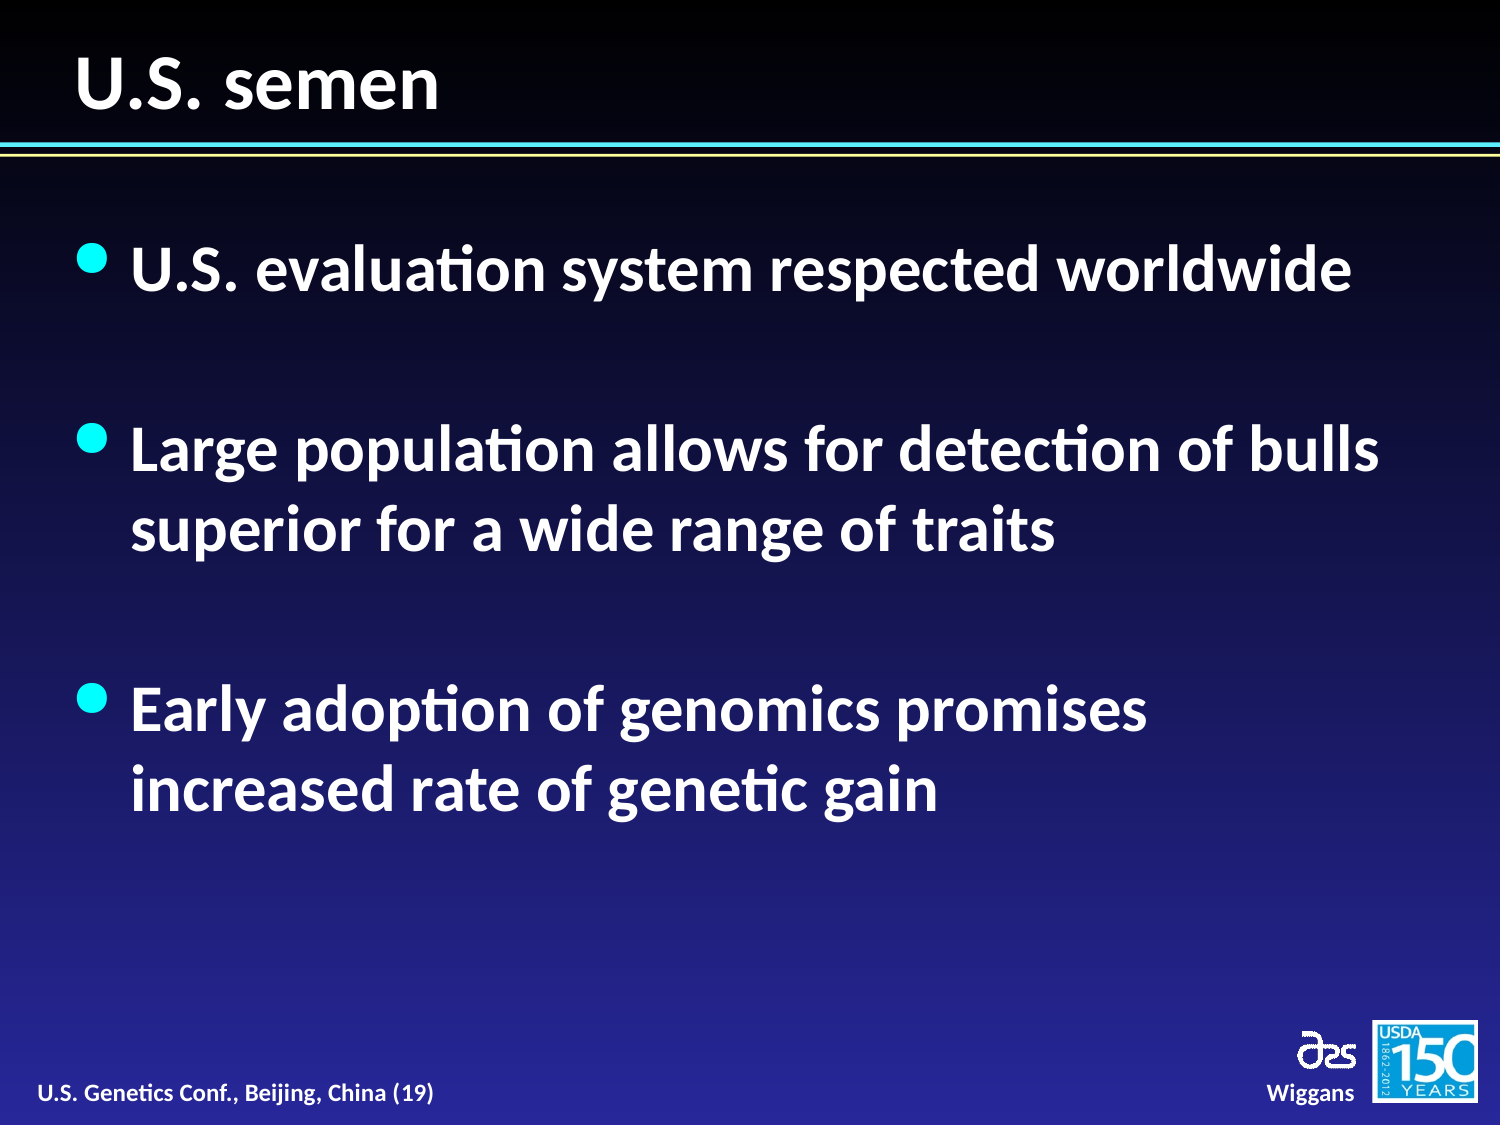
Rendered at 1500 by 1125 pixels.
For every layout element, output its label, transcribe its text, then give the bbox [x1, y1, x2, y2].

picture [1297, 1031, 1356, 1069]
picture [1372, 1020, 1478, 1103]
title U.S. semen [74, 29, 1425, 127]
list U.S. evaluation system respected worldwide Large population allows for detection of bulls superior for a wide range of traits Early adoption of genomics promises increased rate of genetic gain [74, 224, 1425, 832]
